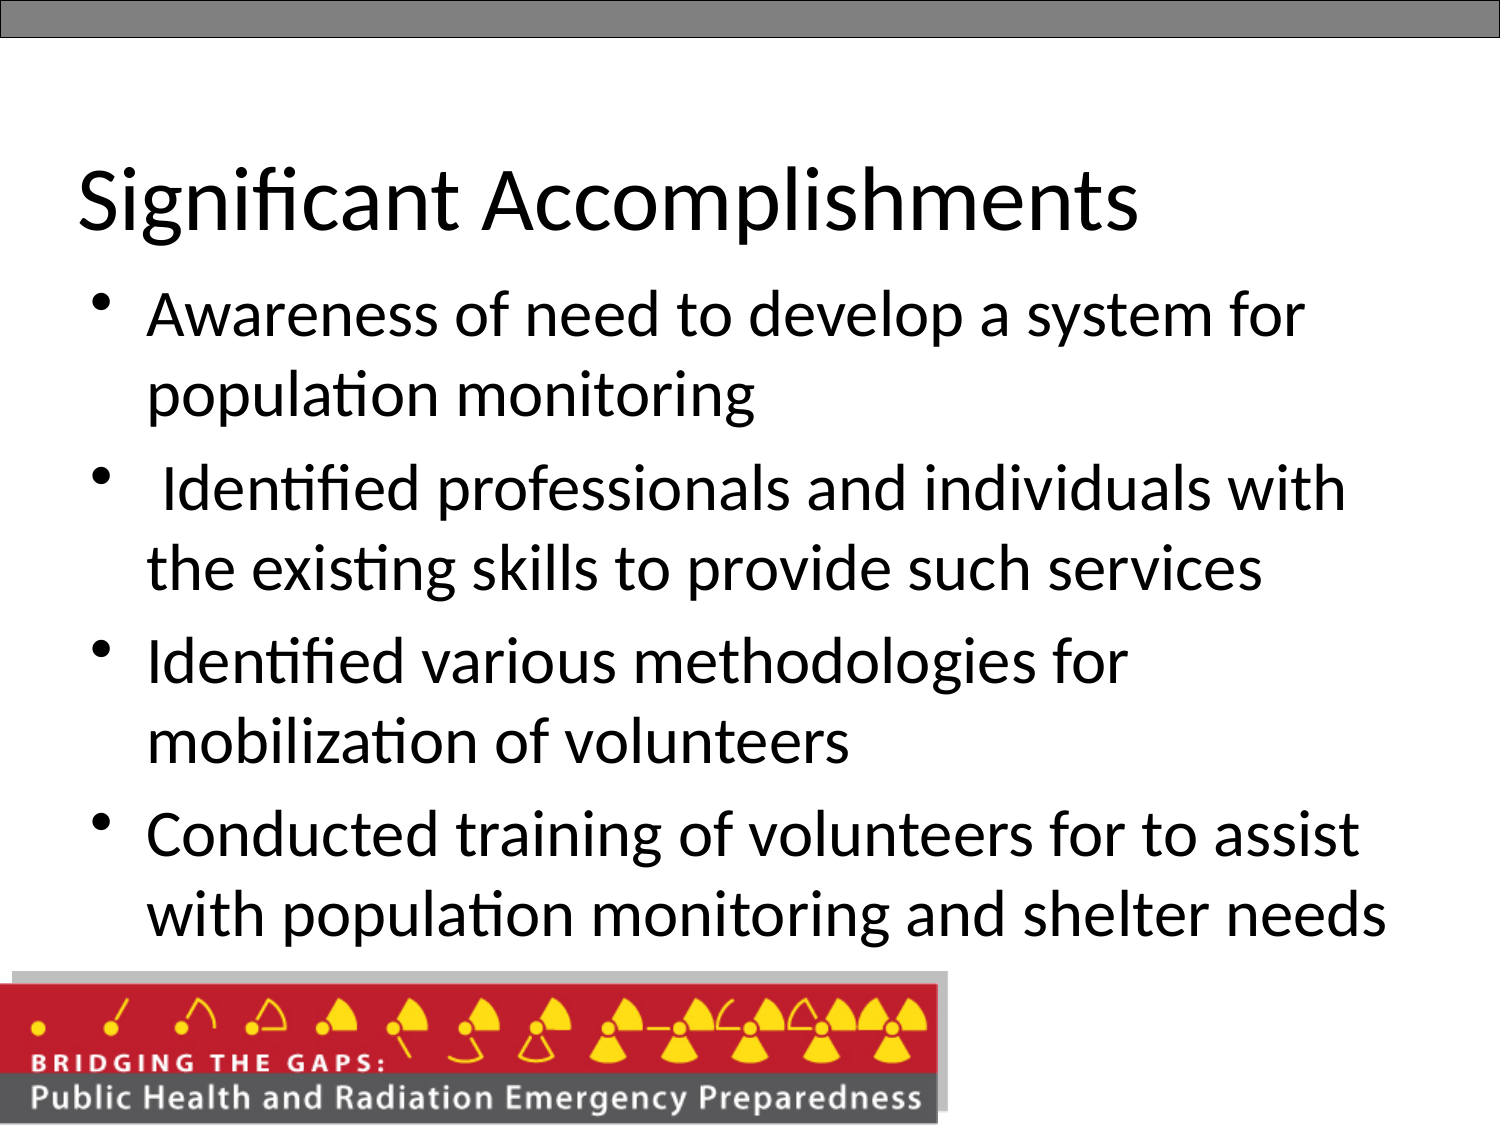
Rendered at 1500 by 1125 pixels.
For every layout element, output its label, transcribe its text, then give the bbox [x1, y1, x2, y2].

title Significant Accomplishments [62, 99, 1413, 288]
picture [0, 983, 938, 1125]
list Awareness of need to develop a system for population monitoring Identified professionals and individuals with the existing skills to provide such services Identified various methodologies for mobilization of volunteers Conducted training of volunteers for to assist with population monitoring and shelter needs [74, 262, 1426, 963]
